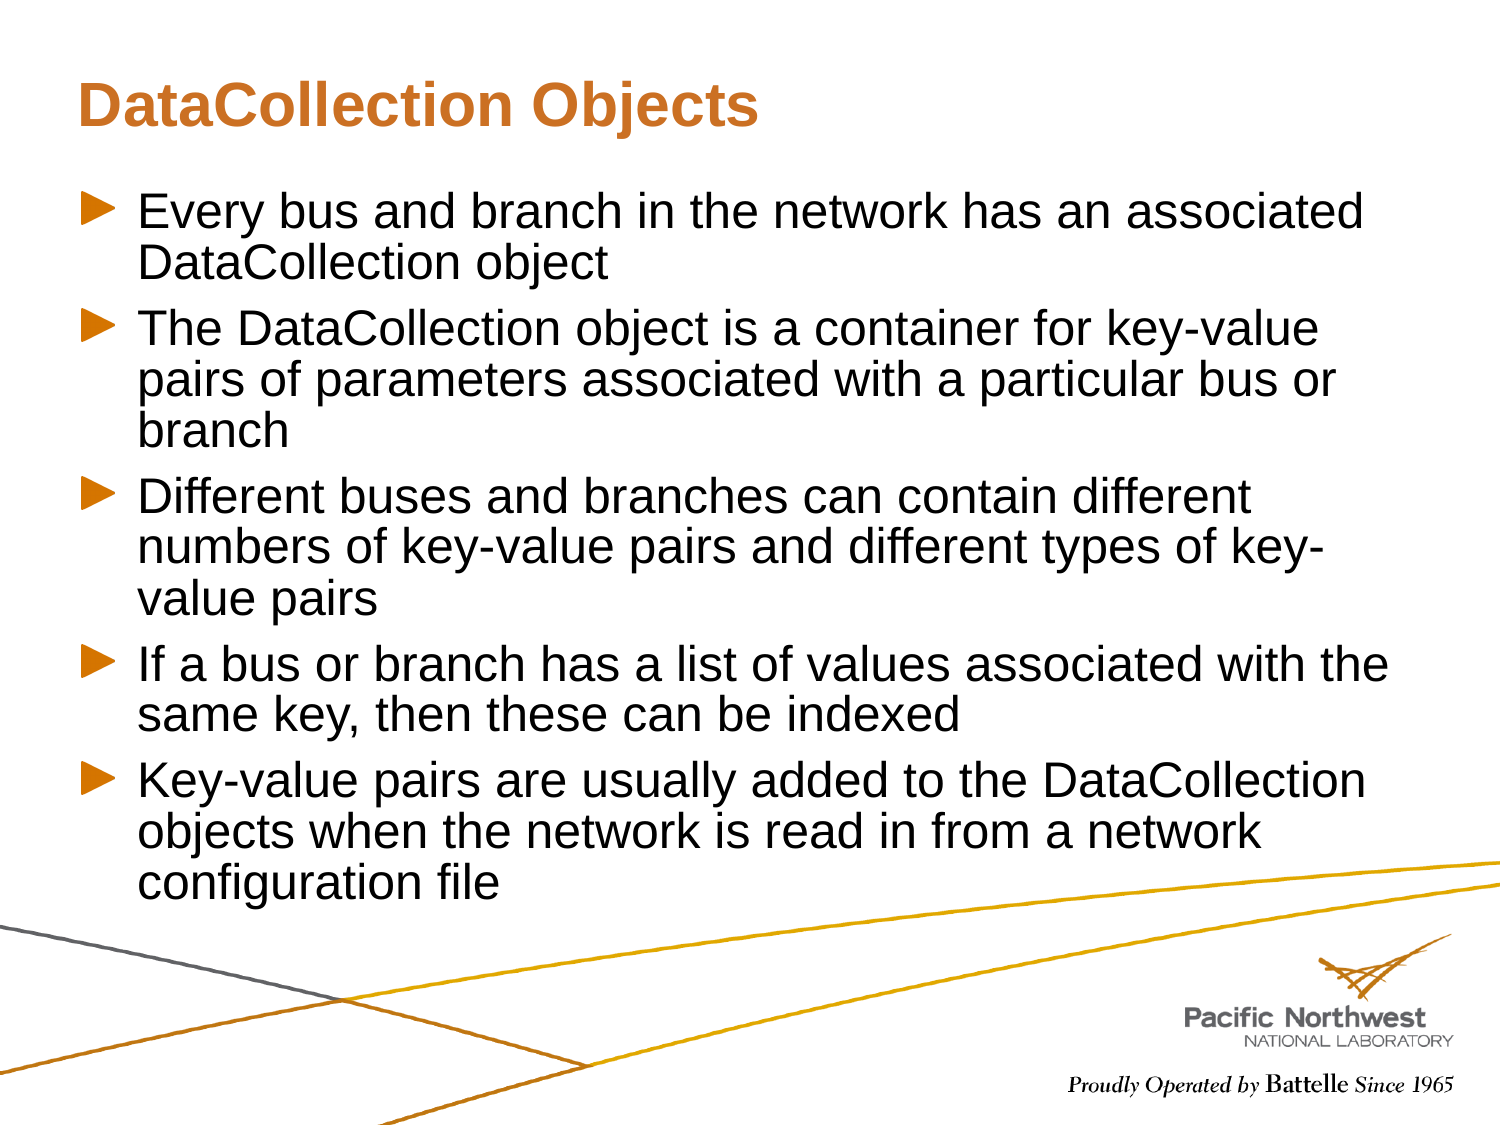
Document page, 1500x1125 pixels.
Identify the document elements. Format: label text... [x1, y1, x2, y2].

picture [80, 475, 116, 511]
picture [80, 760, 116, 796]
picture [80, 643, 116, 679]
picture [0, 843, 1500, 1125]
title DataCollection Objects [77, 75, 1424, 238]
list Every bus and branch in the network has an associated DataCollection object The DataCollection object is a container for key-value pairs of parameters associated with a particular bus or branch Different buses and branches can contain different numbers of key-value pairs and different types of key-value pairs If a bus or branch has a list of values associated with the same key, then these can be indexed Key-value pairs are usually added to the DataCollection objects when the network is read in from a network configuration file [80, 187, 1424, 774]
picture [80, 190, 116, 226]
picture [80, 307, 116, 343]
